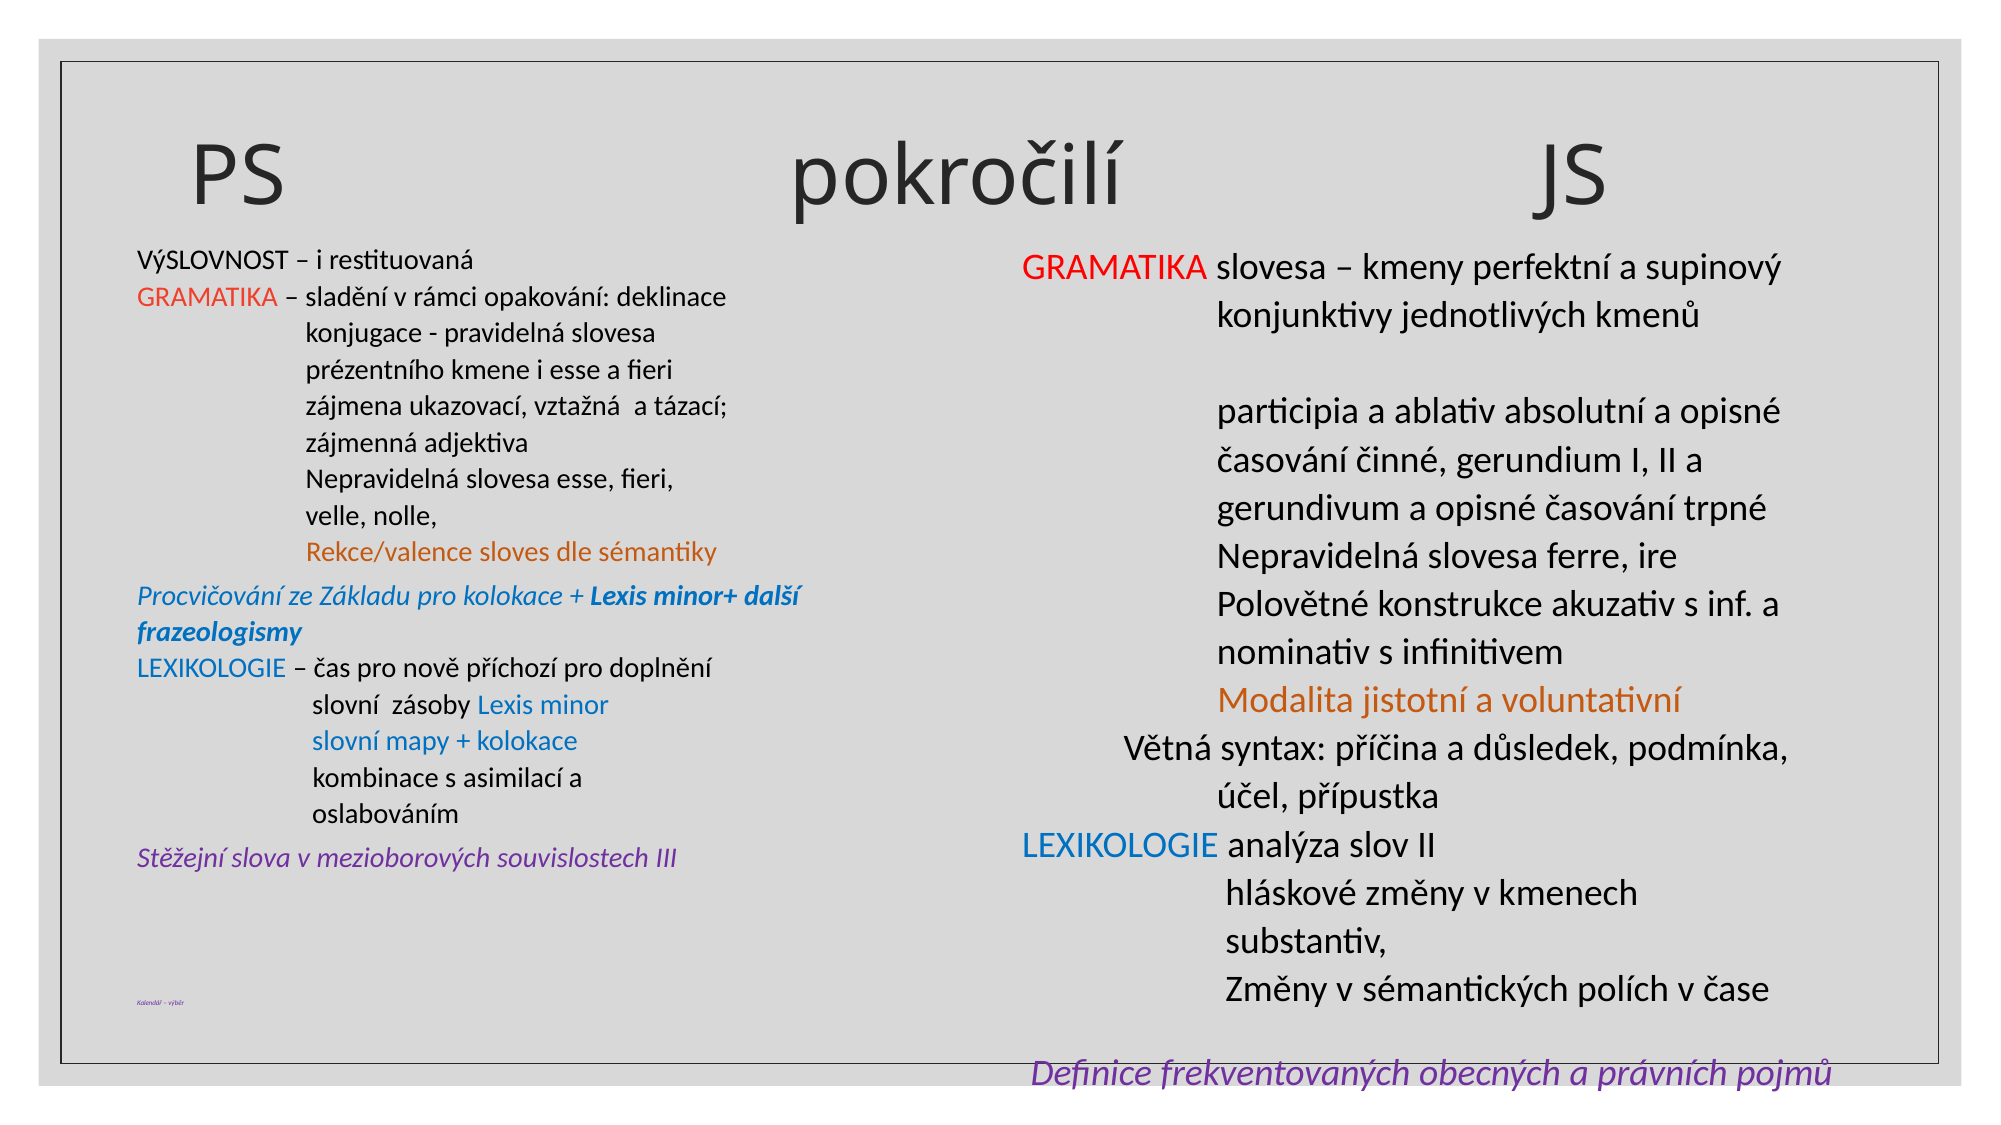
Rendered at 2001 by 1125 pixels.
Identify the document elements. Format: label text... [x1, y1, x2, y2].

list GRAMATIKA slovesa – kmeny perfektní a supinový konjunktivy jednotlivých kmenů participia a ablativ absolutní a opisné časování činné, gerundium I, II a gerundivum a opisné časování trpné Nepravidelná slovesa ferre, ire Polovětné konstrukce akuzativ s inf. a nominativ s infinitivem Modalita jistotní a voluntativní Větná syntax: příčina a důsledek, podmínka, účel, přípustka LEXIKOLOGIE analýza slov II hláskové změny v kmenech substantiv, Změny v sémantických polích v čase Definice frekventovaných obecných a právních pojmů Stěžejní slova v historických a mezioborových souvislostech IV [1007, 231, 1901, 1080]
list VýSLOVNOST – i restituovaná GRAMATIKA – sladění v rámci opakování: deklinace konjugace - pravidelná slovesa prézentního kmene i esse a fieri zájmena ukazovací, vztažná a tázací; zájmenná adjektiva Nepravidelná slovesa esse, fieri, velle, nolle, Rekce/valence sloves dle sémantiky Procvičování ze Základu pro kolokace + Lexis minor+ další frazeologismy LEXIKOLOGIE – čas pro nově příchozí pro doplnění slovní zásoby Lexis minor slovní mapy + kolokace kombinace s asimilací a oslabováním Stěžejní slova v mezioborových souvislostech III Kalendář – výběr [122, 231, 960, 1020]
title PS pokročilí JS [174, 105, 1825, 251]
